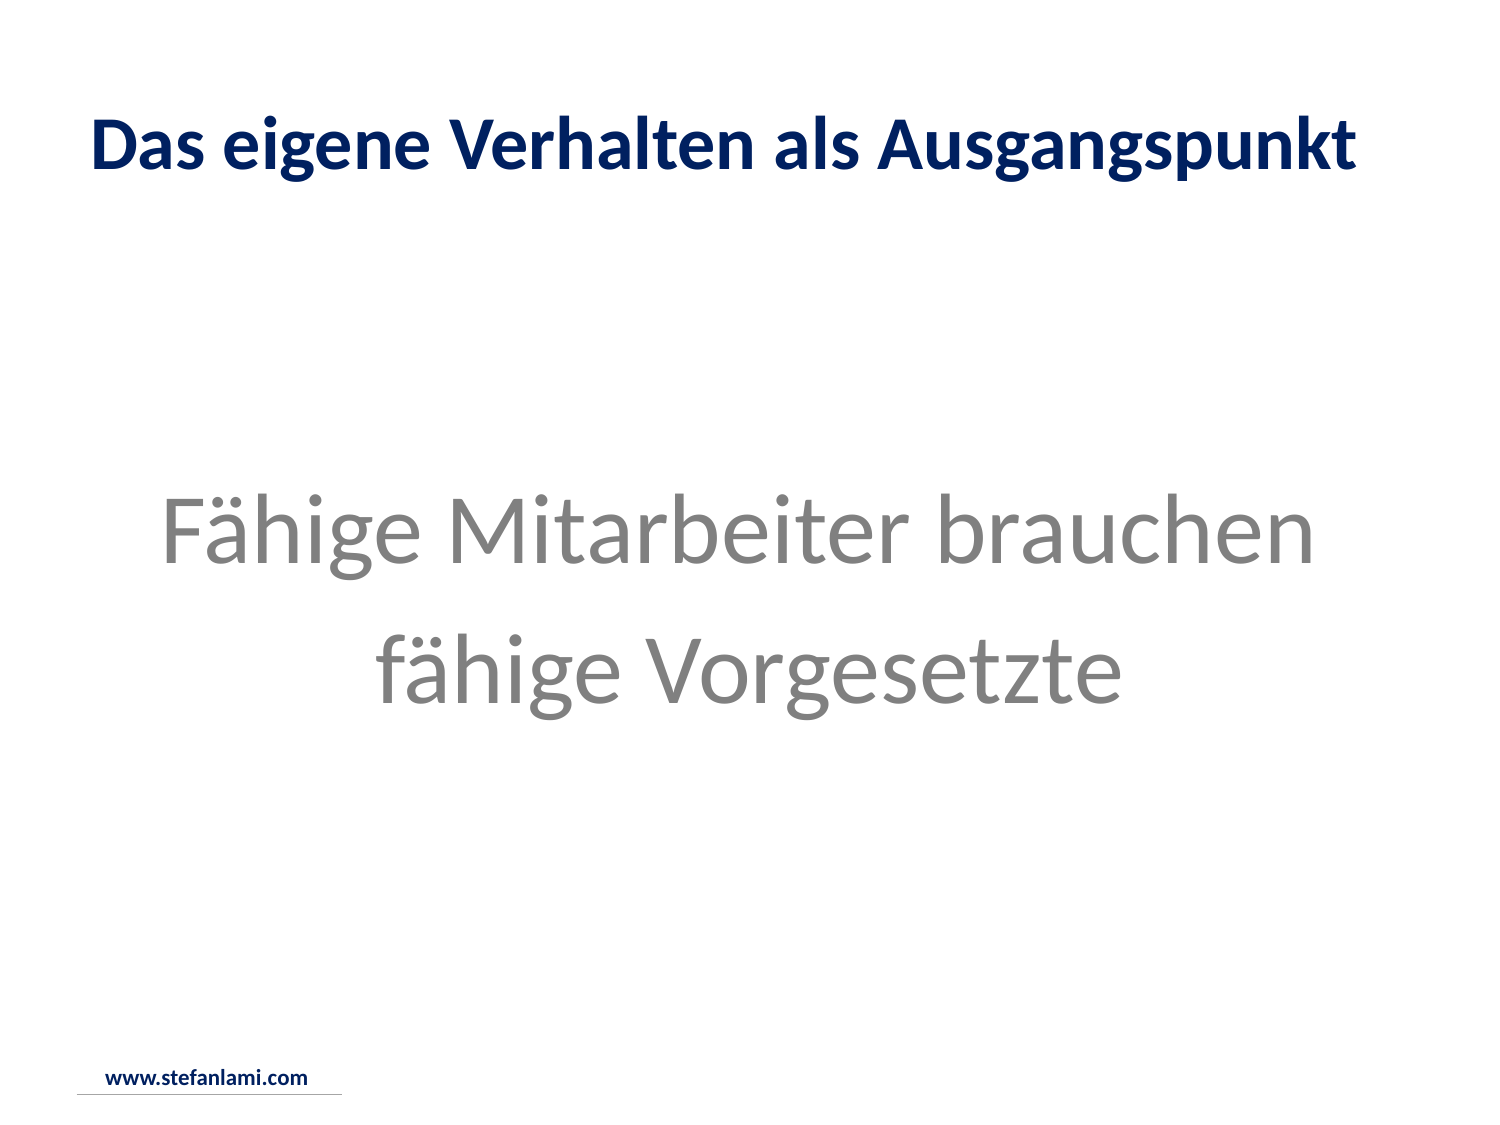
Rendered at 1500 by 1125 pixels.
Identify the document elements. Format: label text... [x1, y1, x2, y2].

title Das eigene Verhalten als Ausgangspunkt [75, 45, 1425, 233]
list Fähige Mitarbeiter brauchen fähige Vorgesetzte [75, 262, 1425, 1005]
